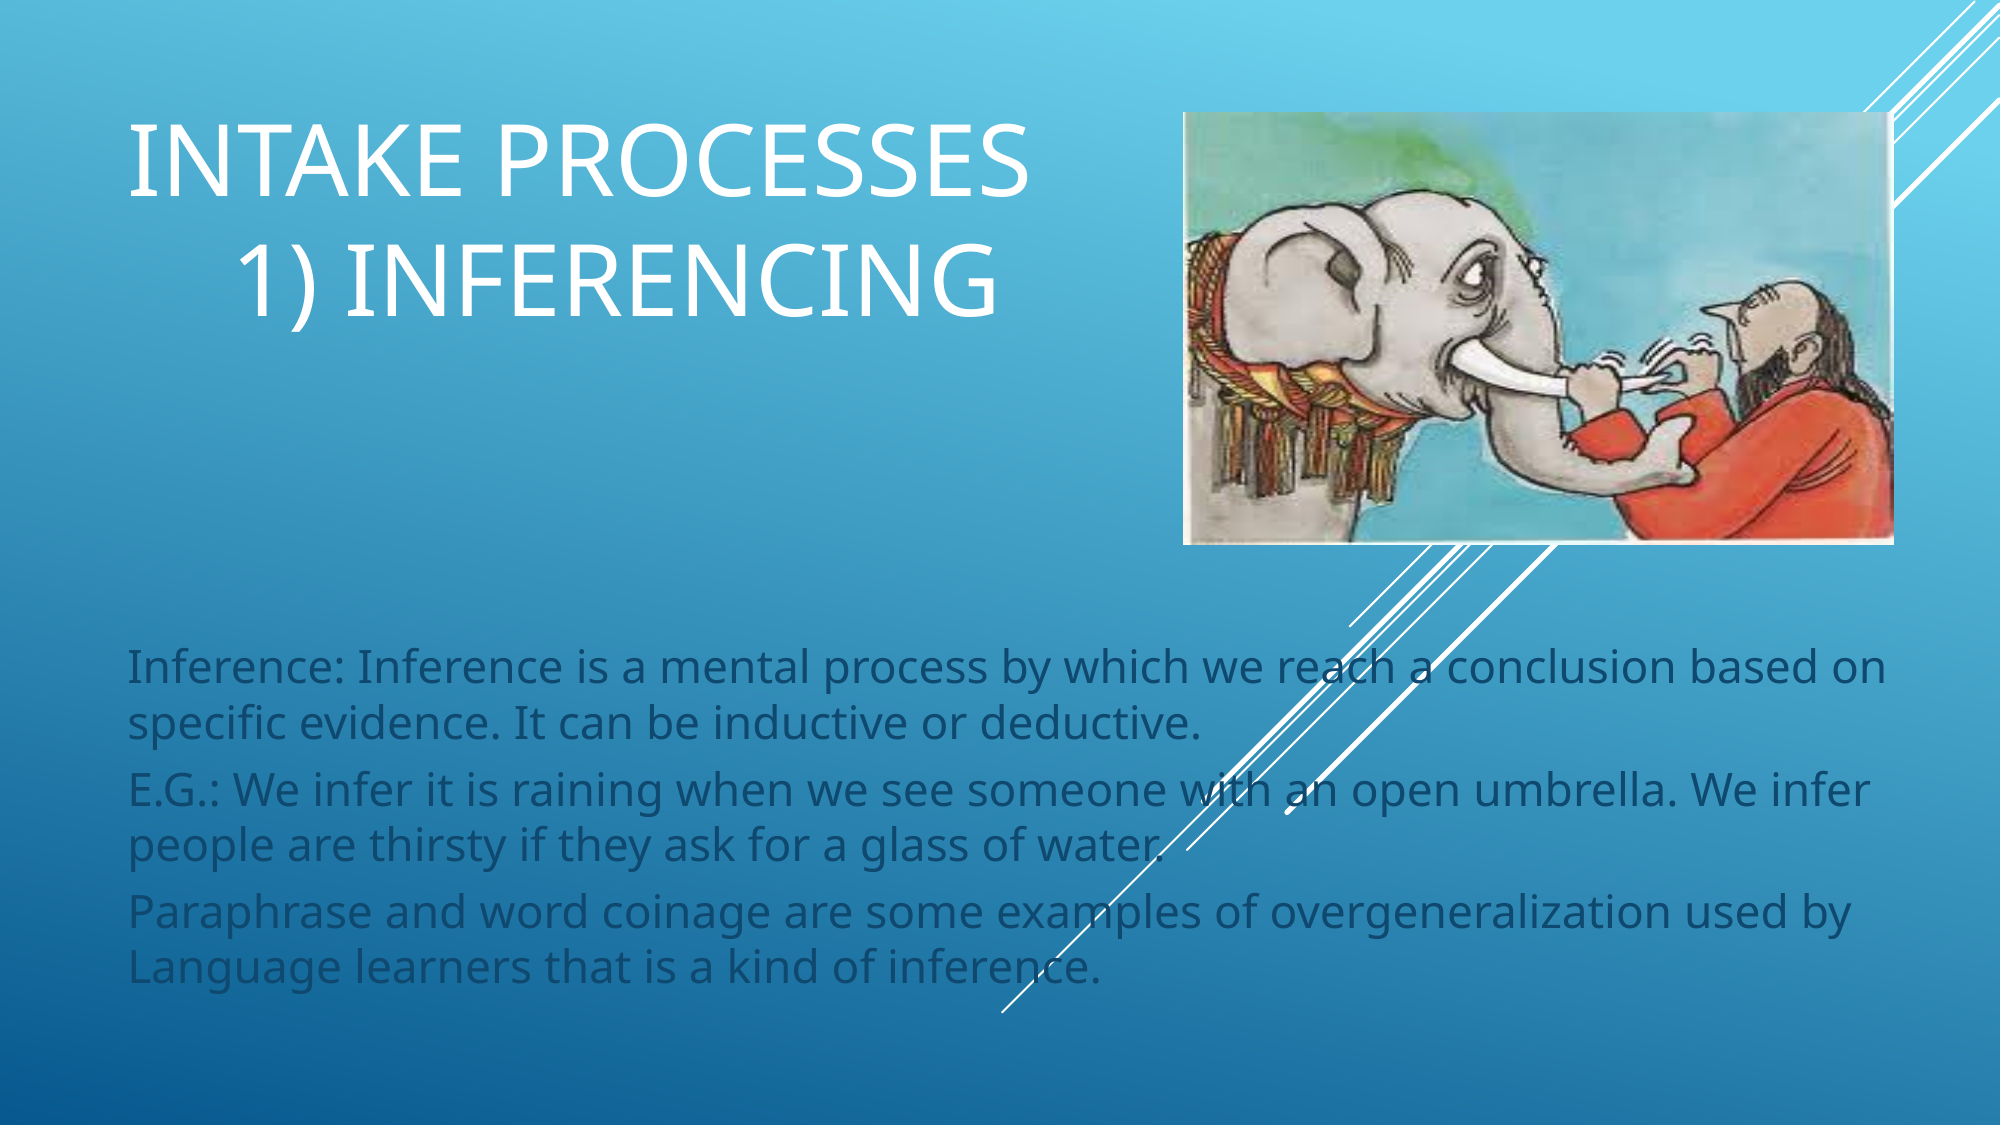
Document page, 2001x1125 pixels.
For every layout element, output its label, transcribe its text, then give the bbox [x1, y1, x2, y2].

title Intake processes 1) Inferencing [112, 0, 1425, 344]
picture [1182, 112, 1894, 546]
subtitle Inference: Inference is a mental process by which we reach a conclusion based on specific evidence. It can be inductive or deductive. E.G.: We infer it is raining when we see someone with an open umbrella. We infer people are thirsty if they ask for a glass of water. Paraphrase and word coinage are some examples of overgeneralization used by Language learners that is a kind of inference. [112, 630, 1919, 1002]
